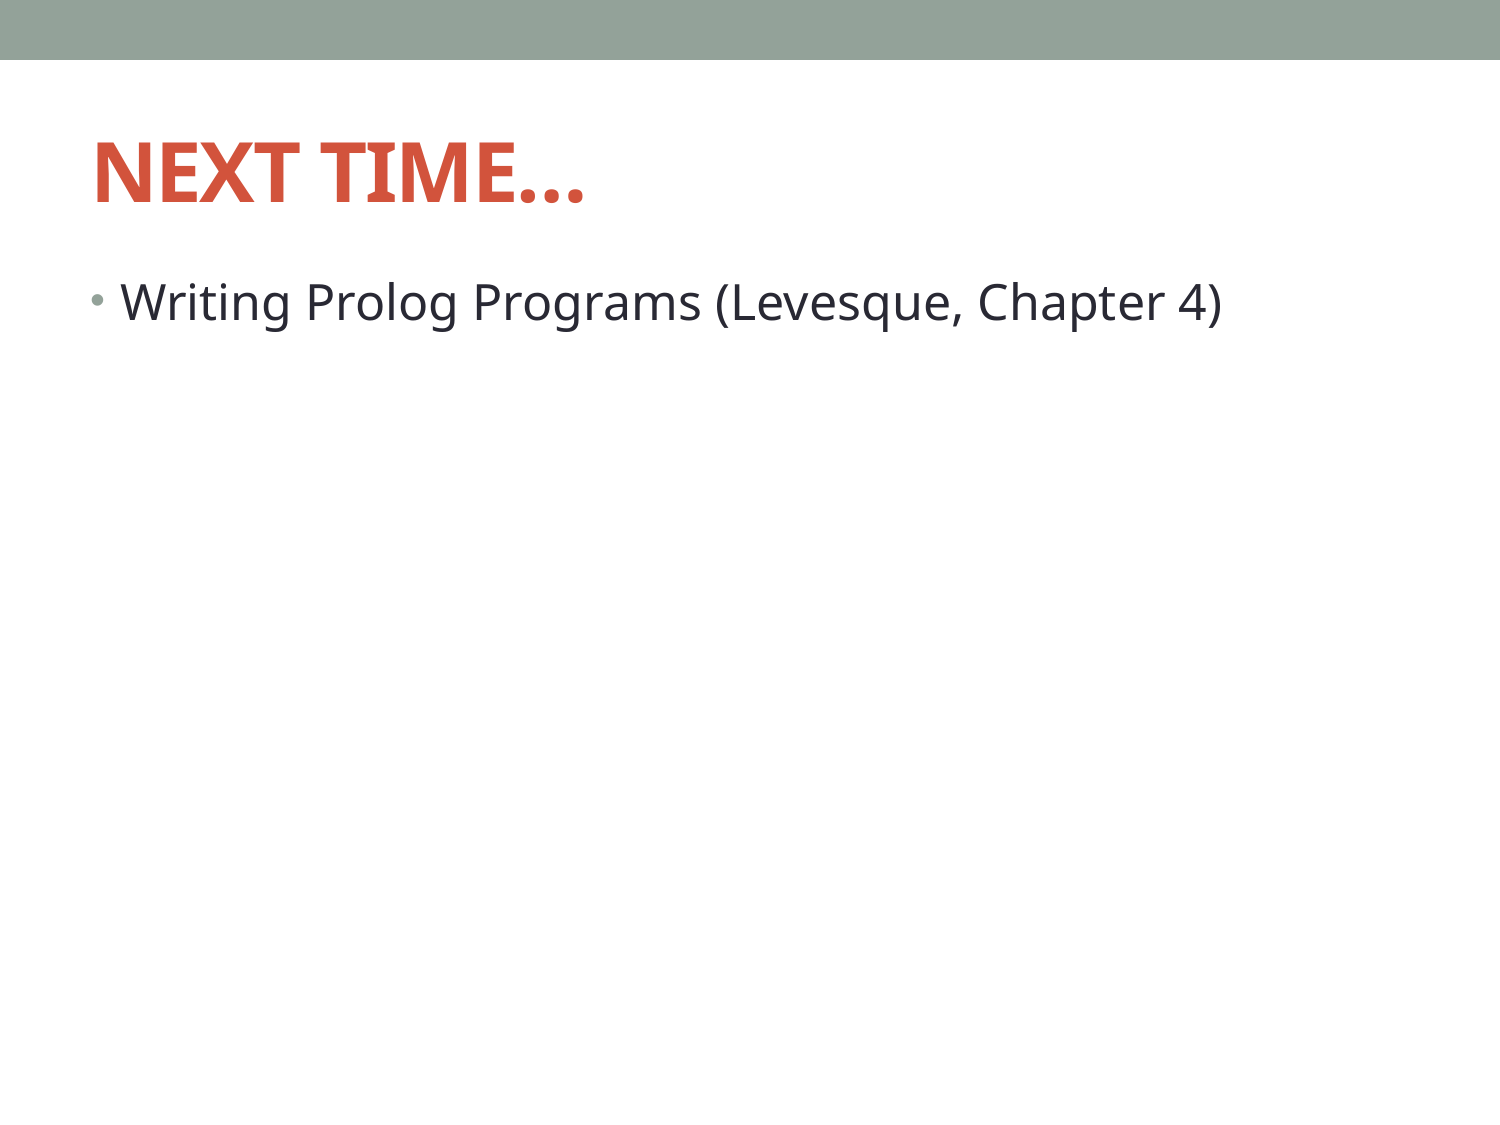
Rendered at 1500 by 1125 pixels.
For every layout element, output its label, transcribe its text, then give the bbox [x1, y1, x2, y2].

list Writing Prolog Programs (Levesque, Chapter 4) [75, 262, 1425, 1063]
title NEXT TIME… [75, 87, 1425, 250]
